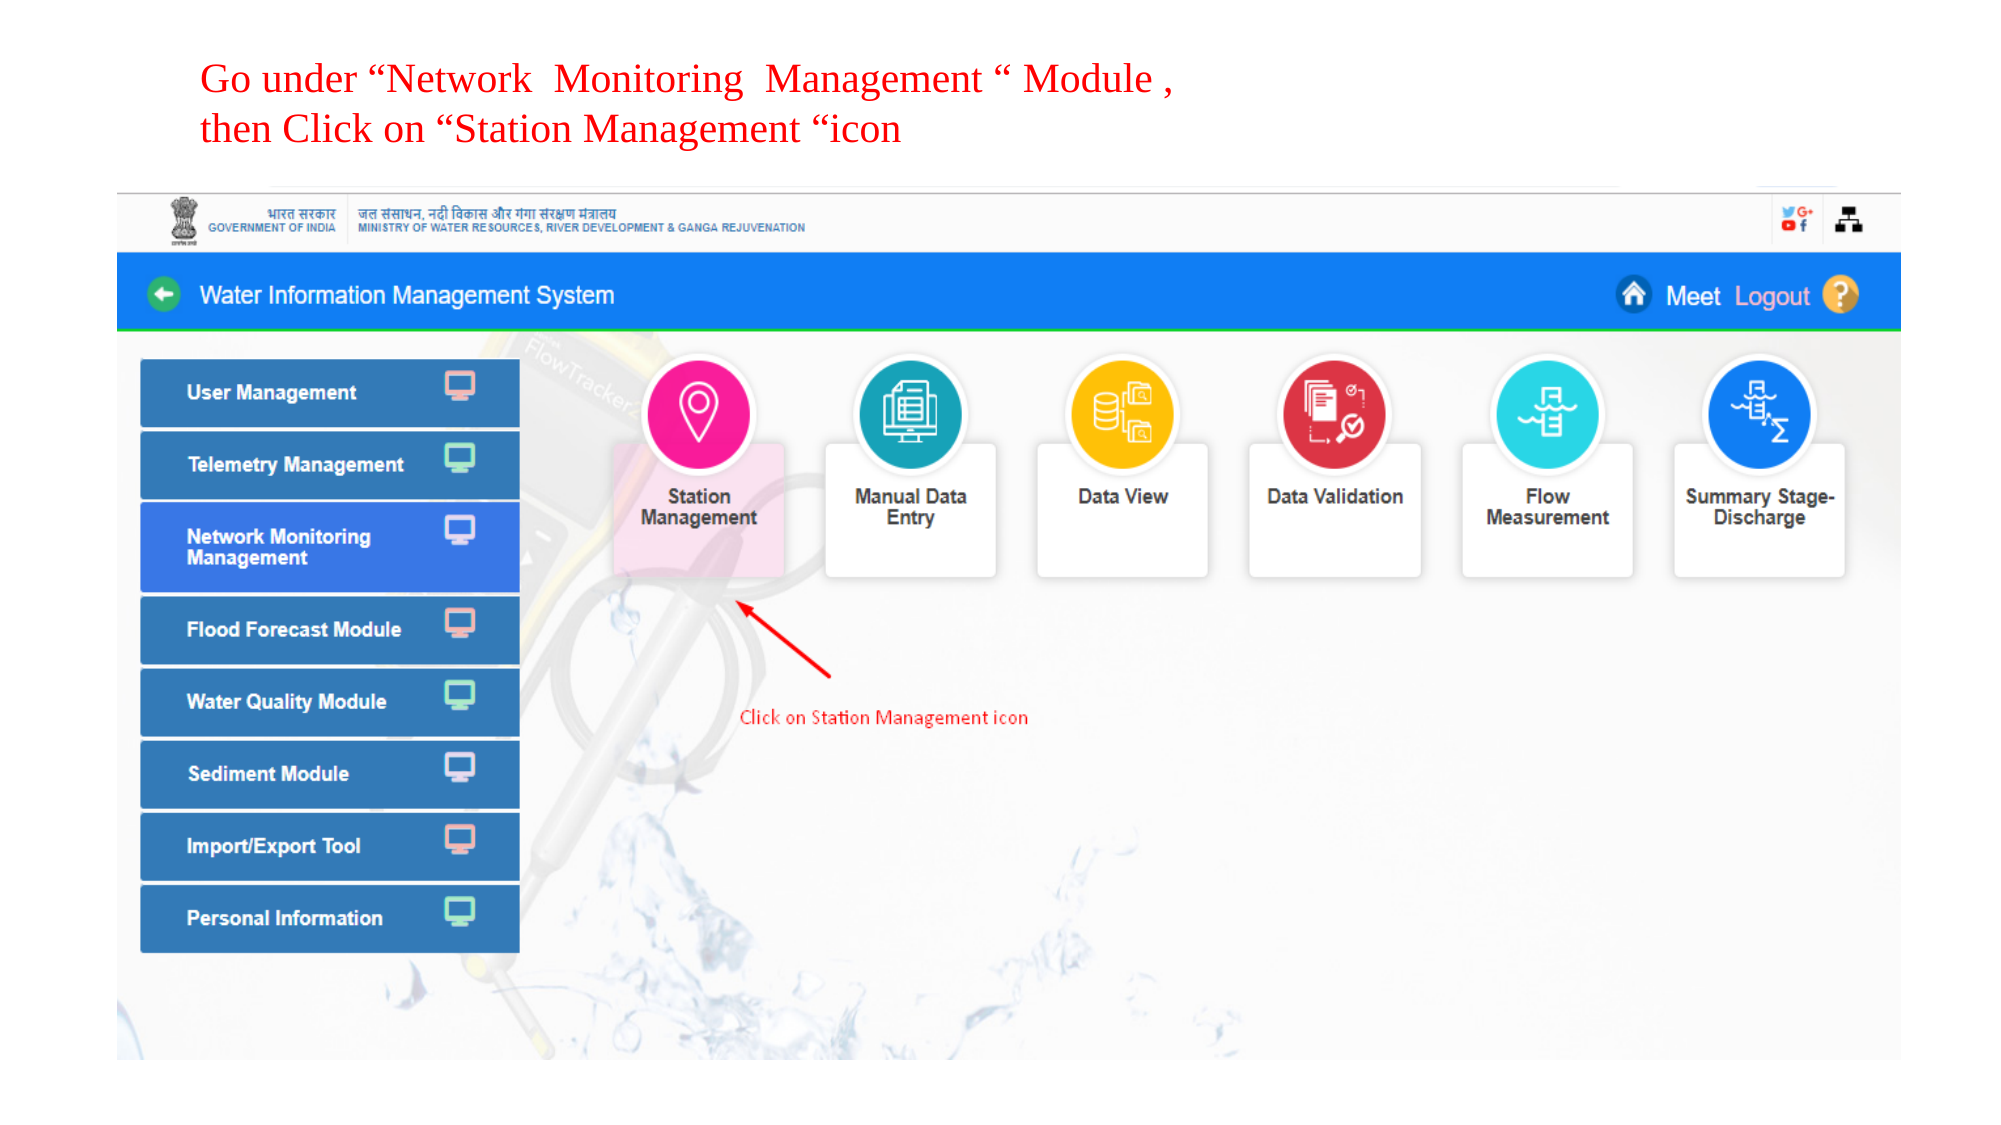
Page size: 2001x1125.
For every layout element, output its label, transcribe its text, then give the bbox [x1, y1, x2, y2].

picture [117, 186, 1901, 1060]
text_box Go under “Network Monitoring Management “ Module , then Click on “Station Management “icon [137, 43, 1507, 158]
